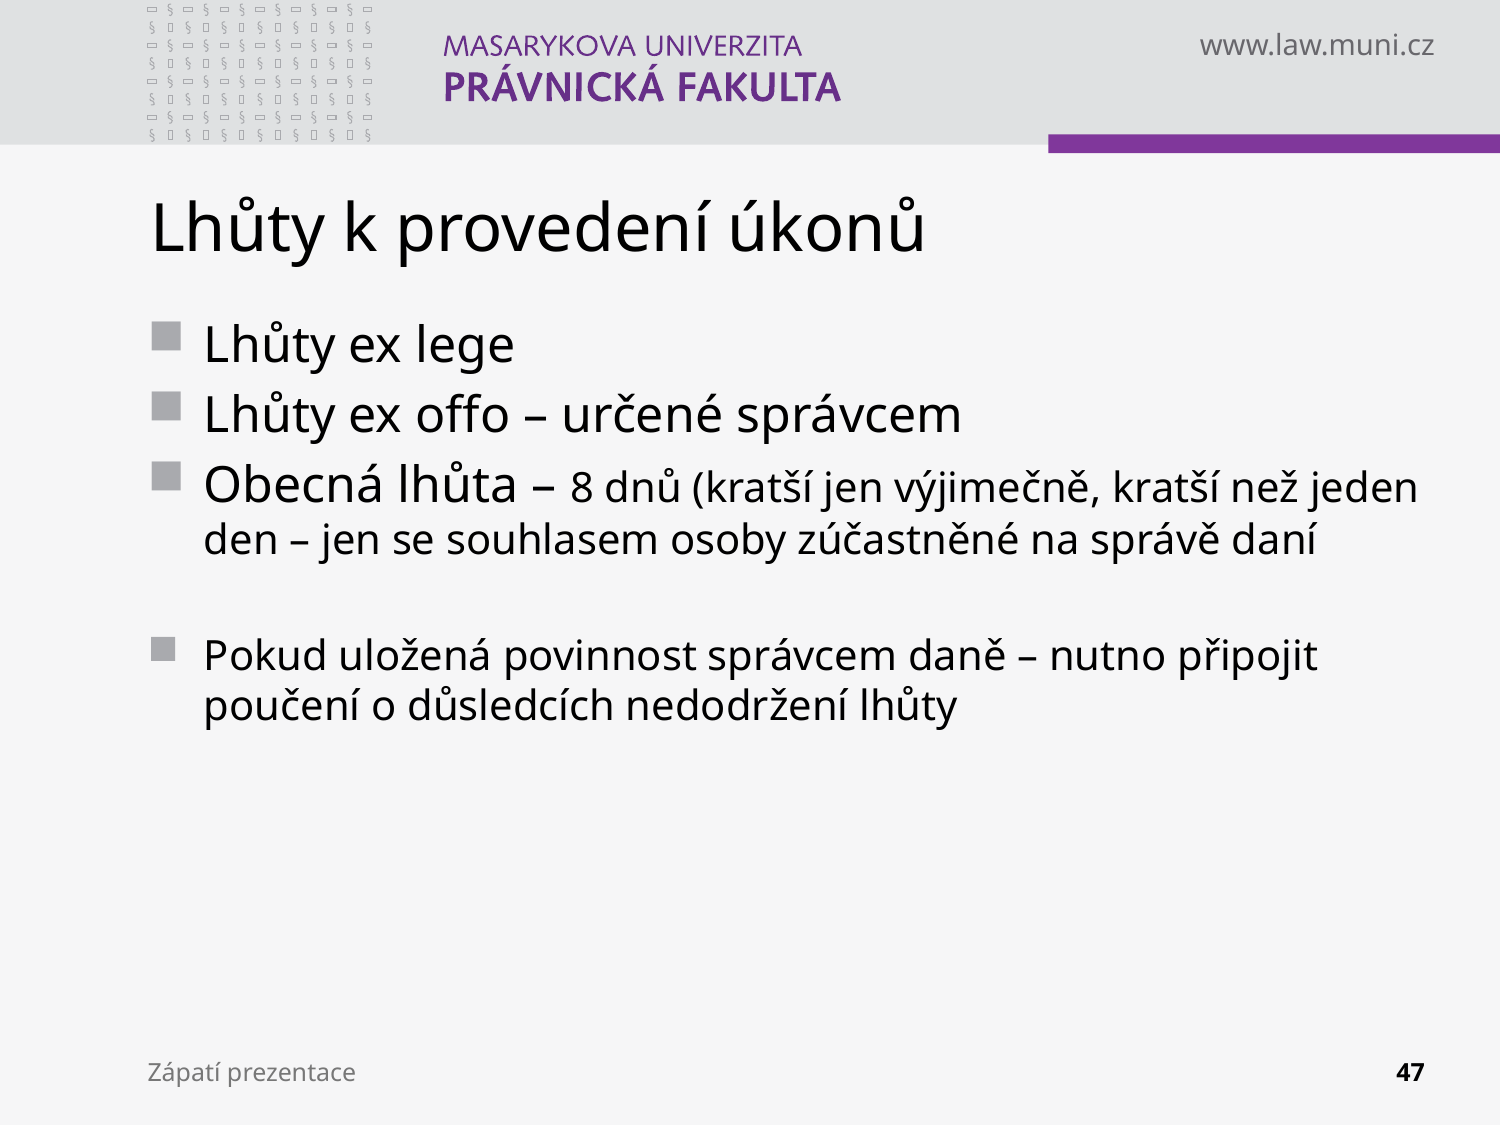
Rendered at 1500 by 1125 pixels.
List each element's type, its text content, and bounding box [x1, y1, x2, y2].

footer Zápatí prezentace [147, 1056, 1269, 1100]
list Lhůty ex lege Lhůty ex offo – určené správcem Obecná lhůta – 8 dnů (kratší jen výjimečně, kratší než jeden den – jen se souhlasem osoby zúčastněné na správě daní Pokud uložená povinnost správcem daně – nutno připojit poučení o důsledcích nedodržení lhůty [147, 312, 1423, 1006]
title Lhůty k provedení úkonů [150, 184, 1425, 268]
slide_number 47 [1316, 1056, 1425, 1100]
